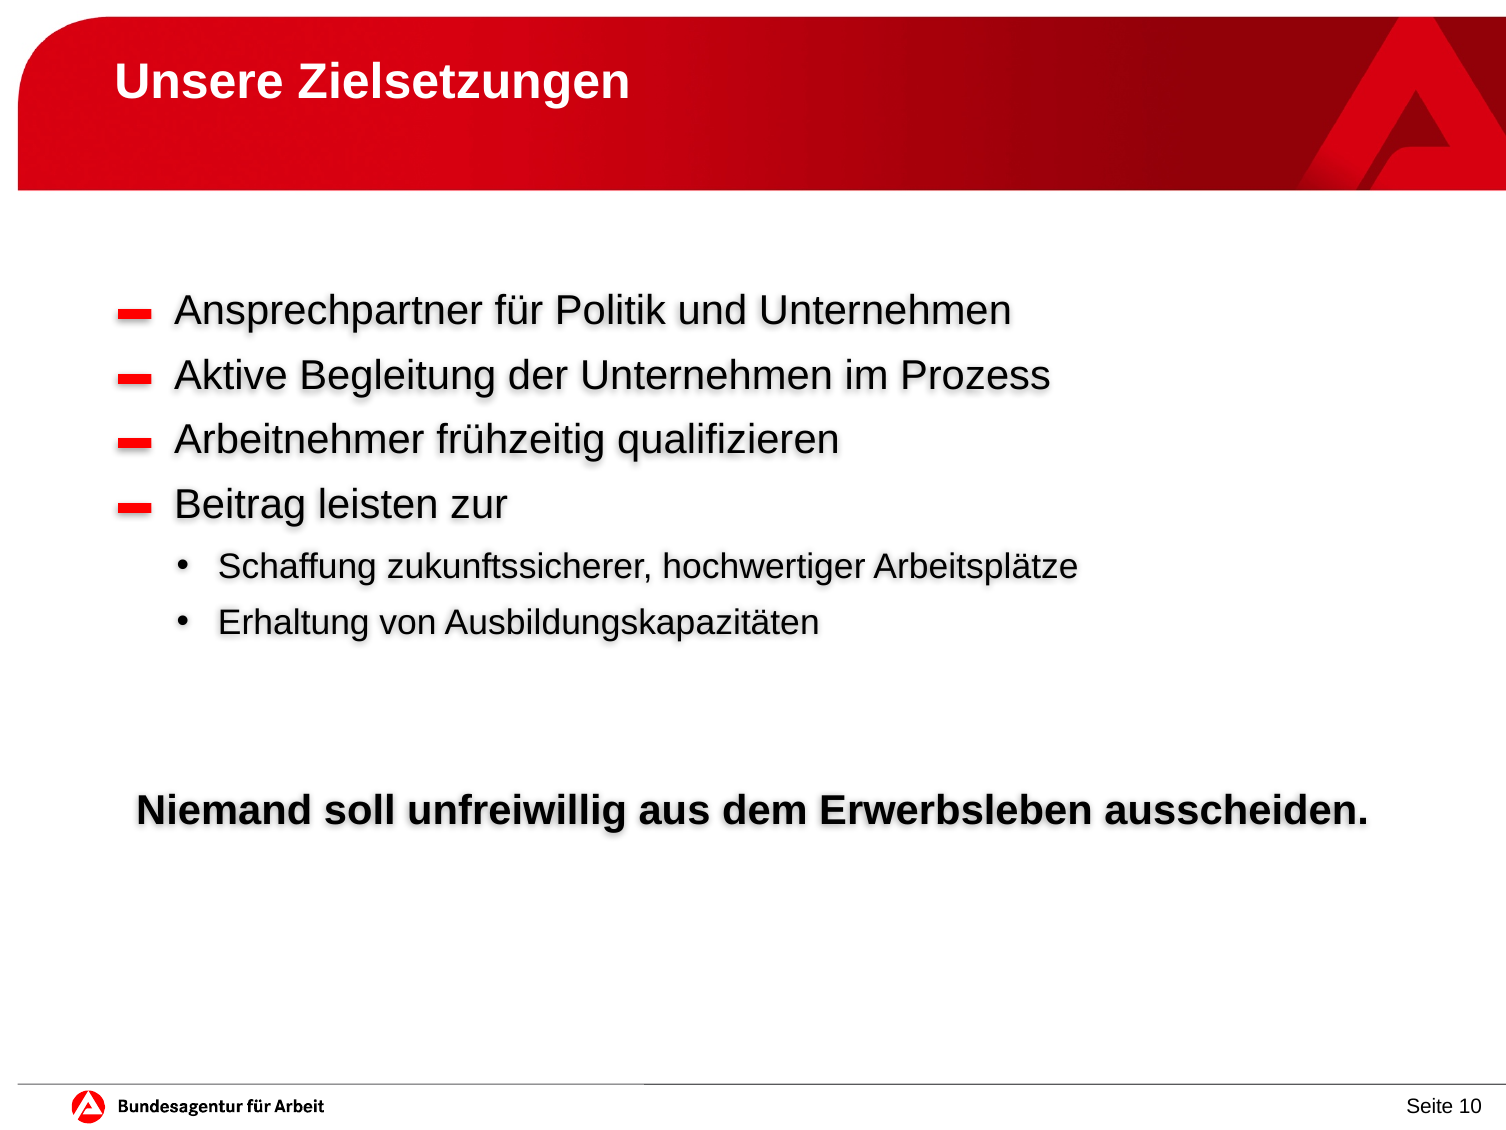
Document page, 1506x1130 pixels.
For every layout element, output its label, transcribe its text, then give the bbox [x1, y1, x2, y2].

title Unsere Zielsetzungen [114, 48, 1388, 169]
picture [0, 0, 1506, 1130]
text_box Ansprechpartner für Politik und Unternehmen Aktive Begleitung der Unternehmen im Prozess Arbeitnehmer frühzeitig qualifizieren Beitrag leisten zur Schaffung zukunftssicherer, hochwertiger Arbeitsplätze Erhaltung von Ausbildungskapazitäten Niemand soll unfreiwillig aus dem Erwerbsleben ausscheiden. [117, 218, 1388, 910]
